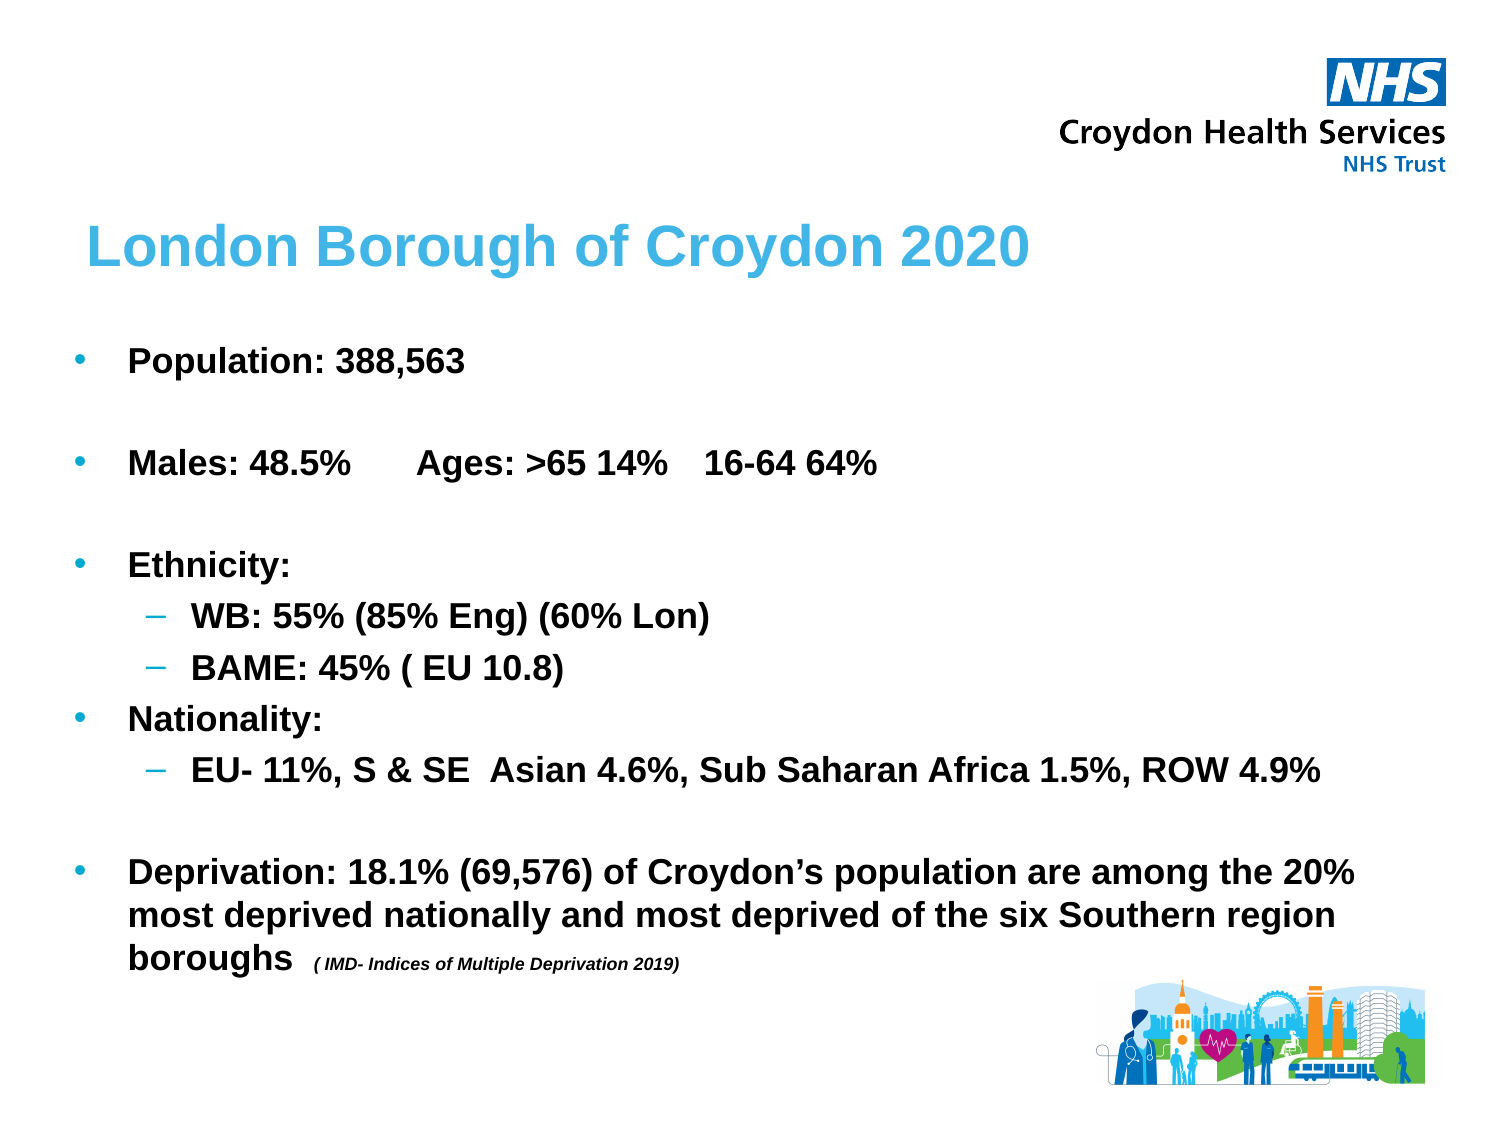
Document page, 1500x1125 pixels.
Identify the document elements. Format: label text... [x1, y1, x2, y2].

picture [1060, 58, 1446, 172]
picture [1096, 980, 1425, 1085]
title London Borough of Croydon 2020 [86, 207, 1117, 295]
list Population: 388,563 Males: 48.5% Ages: >65 14% 16-64 64% Ethnicity: WB: 55% (85% Eng) (60% Lon) BAME: 45% ( EU 10.8) Nationality: EU- 11%, S & SE Asian 4.6%, Sub Saharan Africa 1.5%, ROW 4.9% Deprivation: 18.1% (69,576) of Croydon’s population are among the 20% most deprived nationally and most deprived of the six Southern region boroughs ( IMD- Indices of Multiple Deprivation 2019) [73, 336, 1425, 980]
